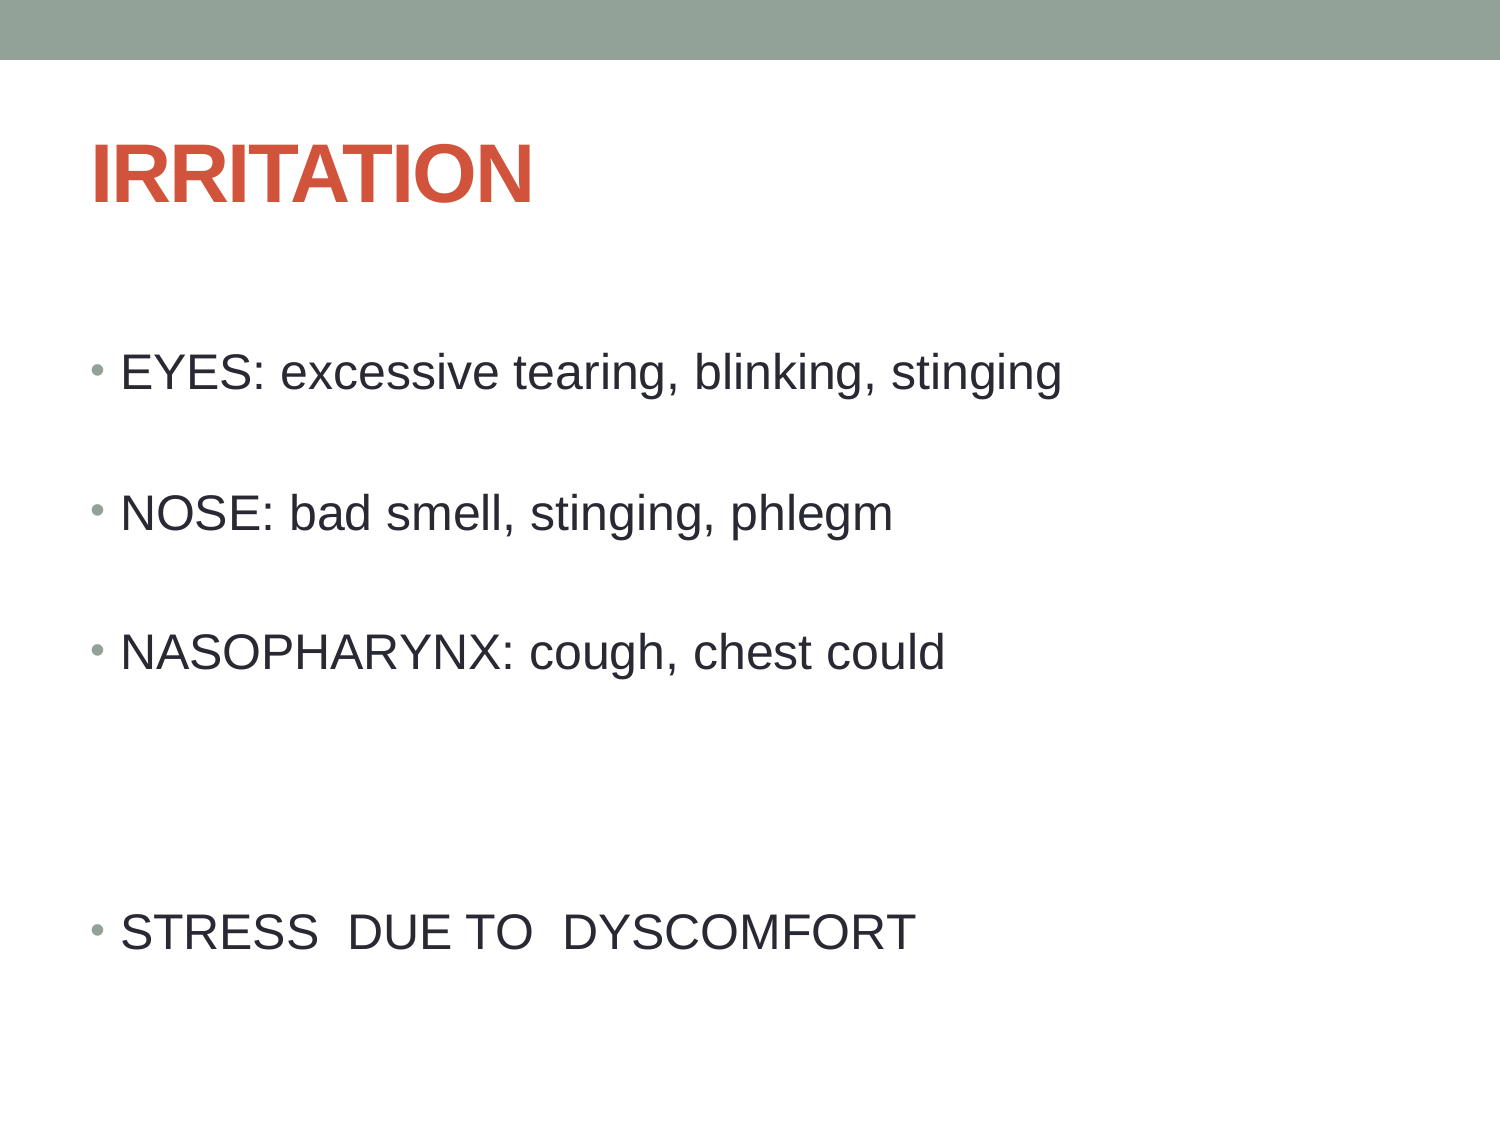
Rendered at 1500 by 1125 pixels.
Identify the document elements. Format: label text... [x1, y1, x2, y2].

list EYES: excessive tearing, blinking, stinging NOSE: bad smell, stinging, phlegm NASOPHARYNX: cough, chest could STRESS DUE TO DYSCOMFORT [75, 262, 1425, 1063]
title IRRITATION [75, 87, 1425, 250]
